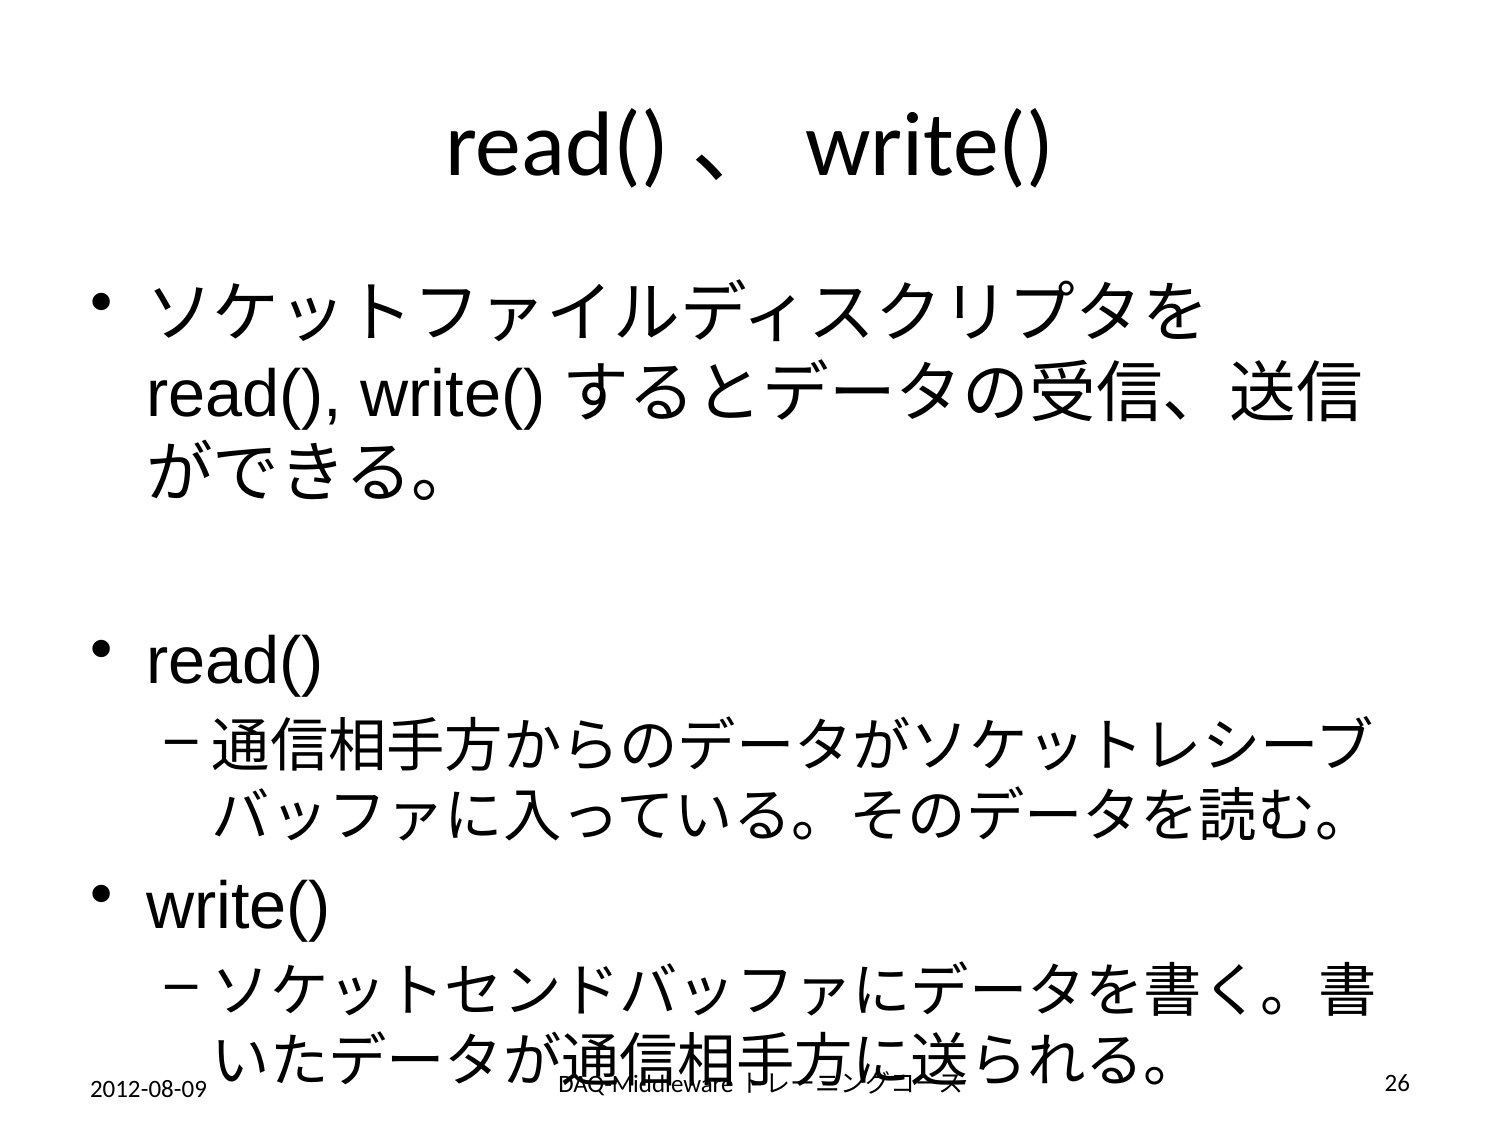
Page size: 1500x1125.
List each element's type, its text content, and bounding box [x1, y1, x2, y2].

footer DAQ-Middlewareトレーニングコース [512, 1059, 1011, 1112]
list ソケットファイルディスクリプタをread(), write()するとデータの受信、送信ができる。 read() 通信相手方からのデータがソケットレシーブバッファに入っている。そのデータを読む。 write() ソケットセンドバッファにデータを書く。書いたデータが通信相手方に送られる。 [74, 262, 1426, 1006]
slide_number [74, 1064, 426, 1112]
title read()、write() [74, 44, 1426, 233]
slide_number 26 [1074, 1058, 1426, 1105]
